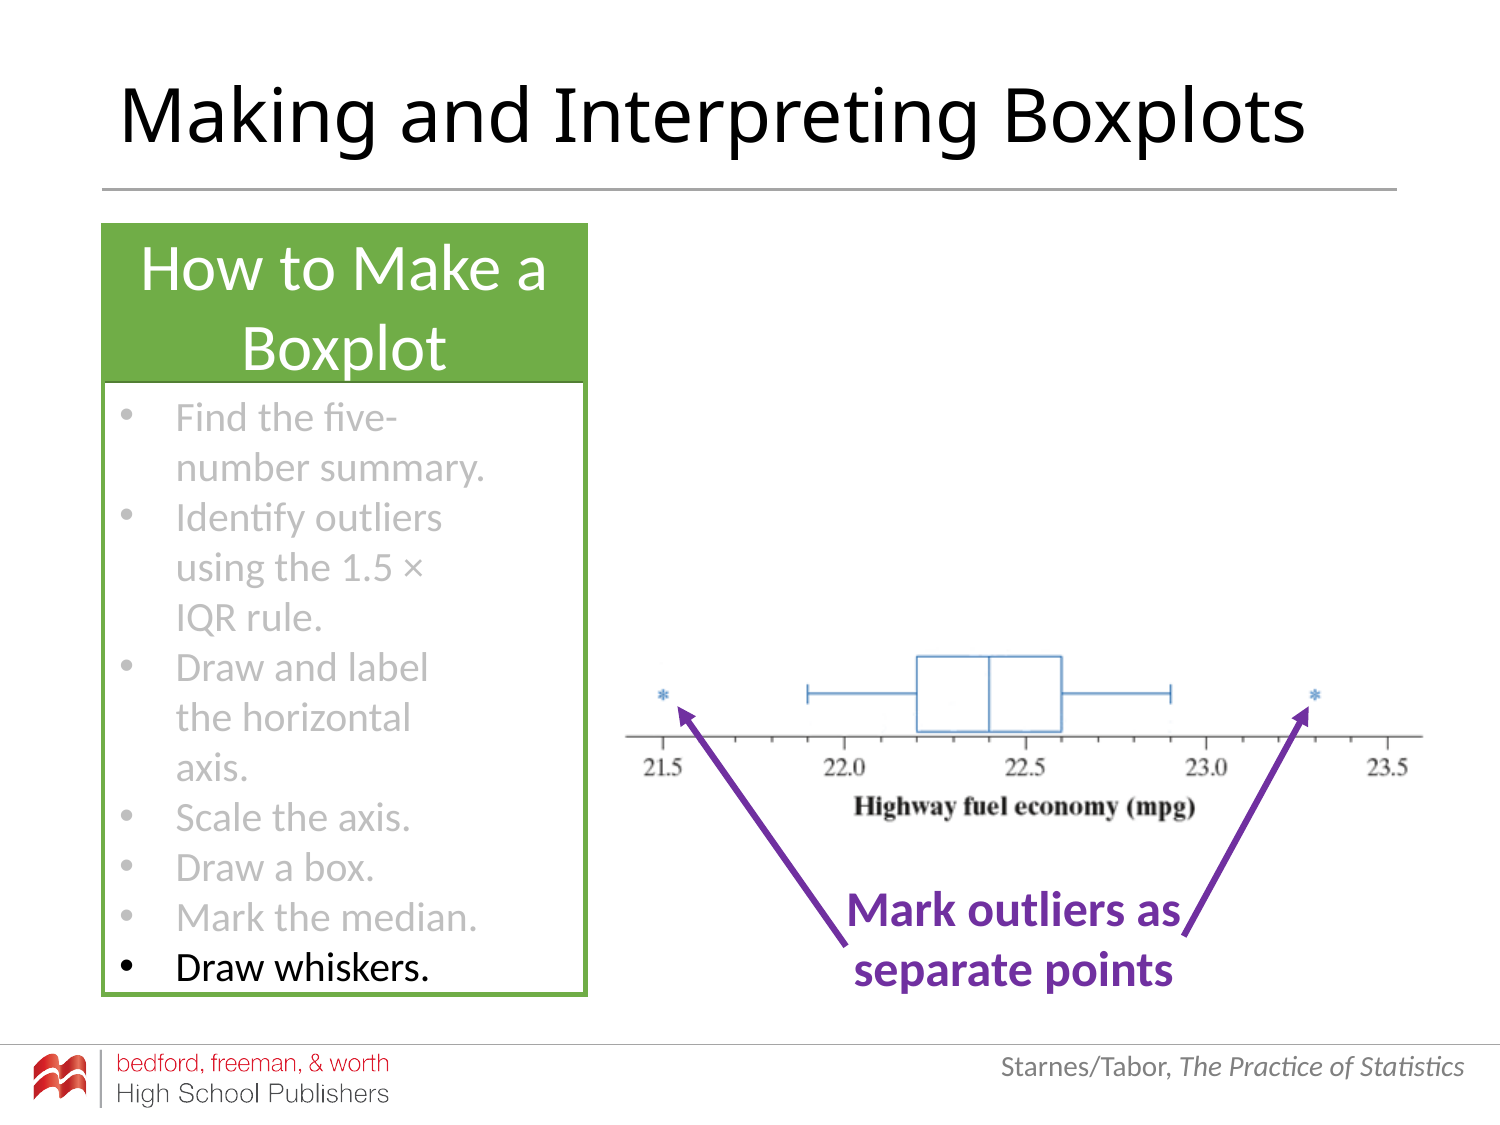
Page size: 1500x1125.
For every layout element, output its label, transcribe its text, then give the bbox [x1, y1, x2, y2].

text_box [1183, 706, 1309, 937]
picture [605, 592, 1450, 840]
picture [30, 1046, 392, 1111]
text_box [677, 706, 846, 947]
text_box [103, 224, 587, 995]
title Making and Interpreting Boxplots [103, 59, 1397, 178]
text_box Mark outliers as separate points [800, 868, 1228, 1004]
